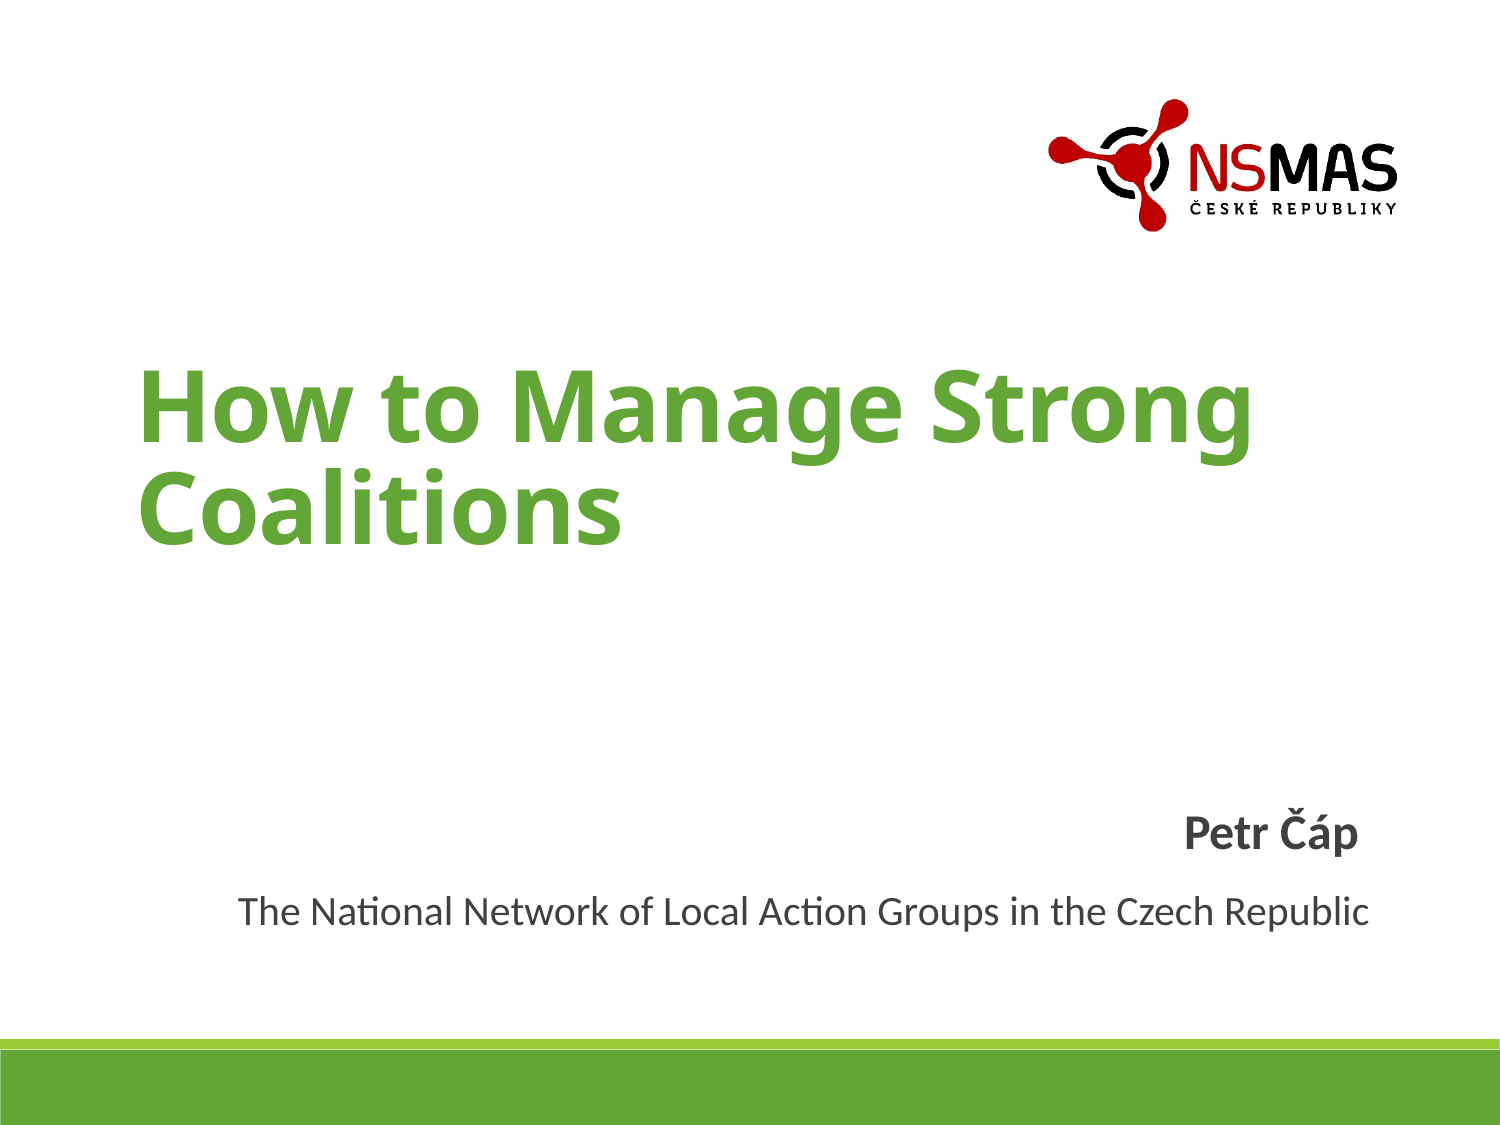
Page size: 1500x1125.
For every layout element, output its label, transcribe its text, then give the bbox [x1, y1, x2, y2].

subtitle Petr Čáp The National Network of Local Action Groups in the Czech Republic [35, 799, 1371, 1034]
title How to Manage Strong Coalitions [120, 124, 1414, 822]
picture [1016, 70, 1432, 263]
